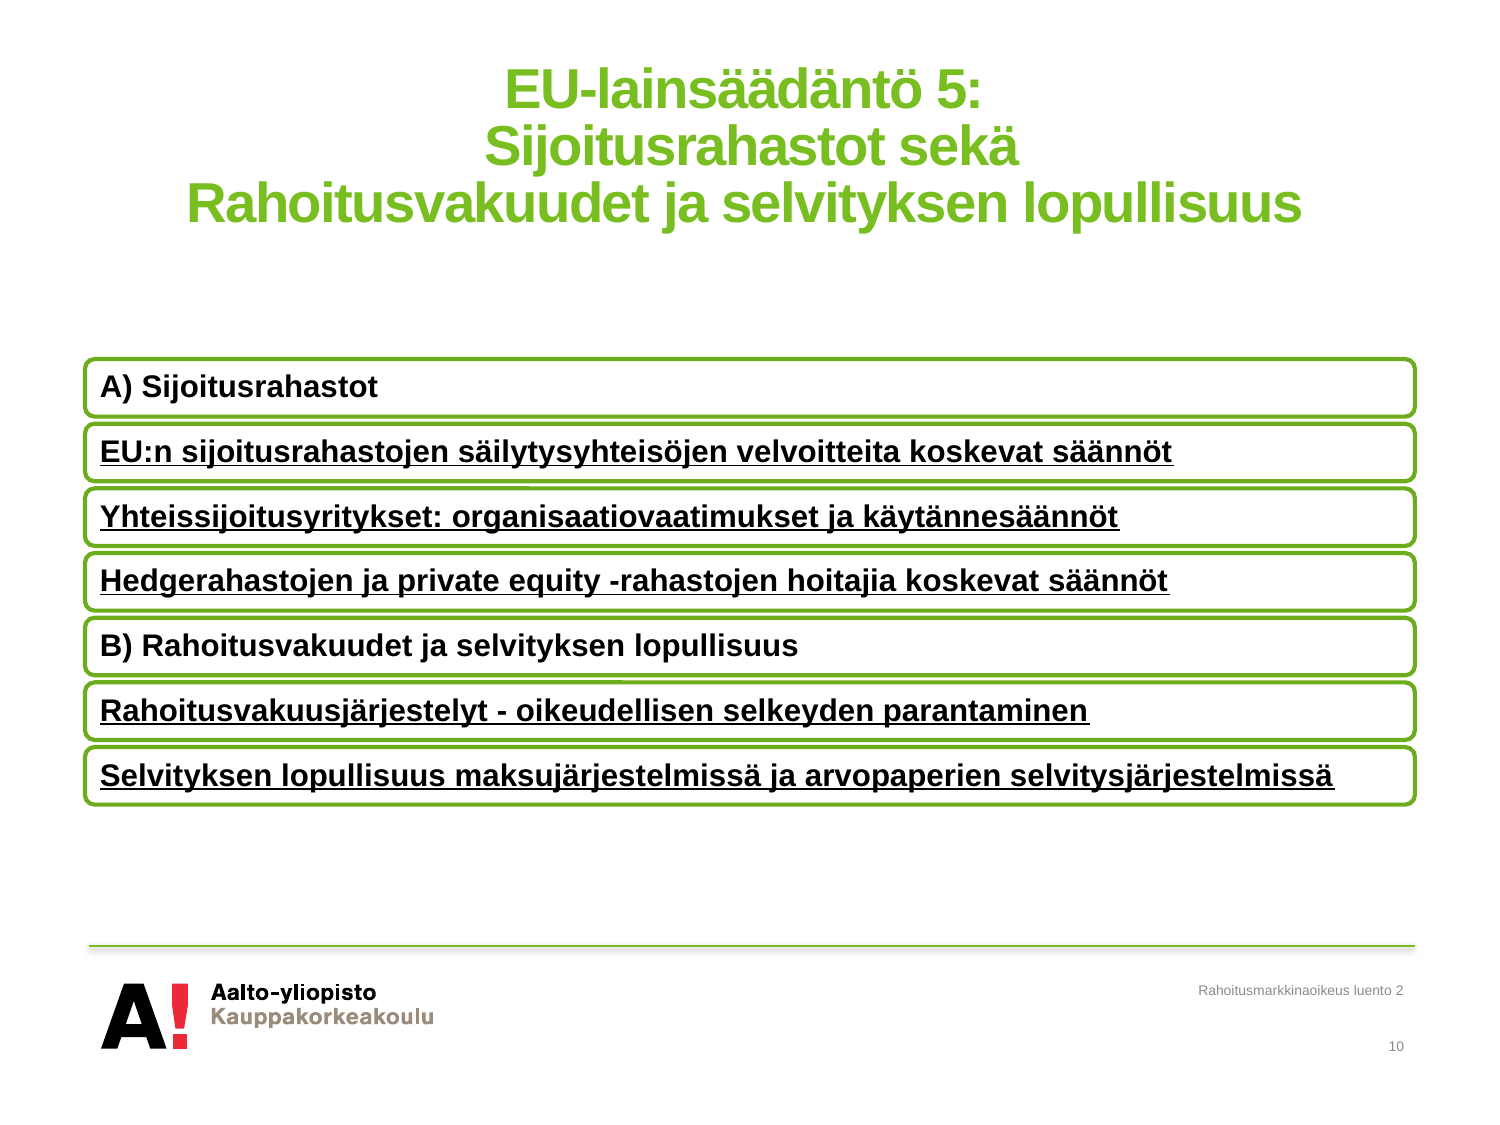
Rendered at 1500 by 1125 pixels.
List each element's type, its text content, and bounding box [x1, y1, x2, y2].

footer Rahoitusmarkkinaoikeus luento 2 [810, 976, 1405, 1003]
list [84, 258, 1416, 906]
slide_number 10 [810, 1033, 1405, 1060]
title EU-lainsäädäntö 5: Sijoitusrahastot sekä Rahoitusvakuudet ja selvityksen lopullisuus [88, 62, 1415, 258]
